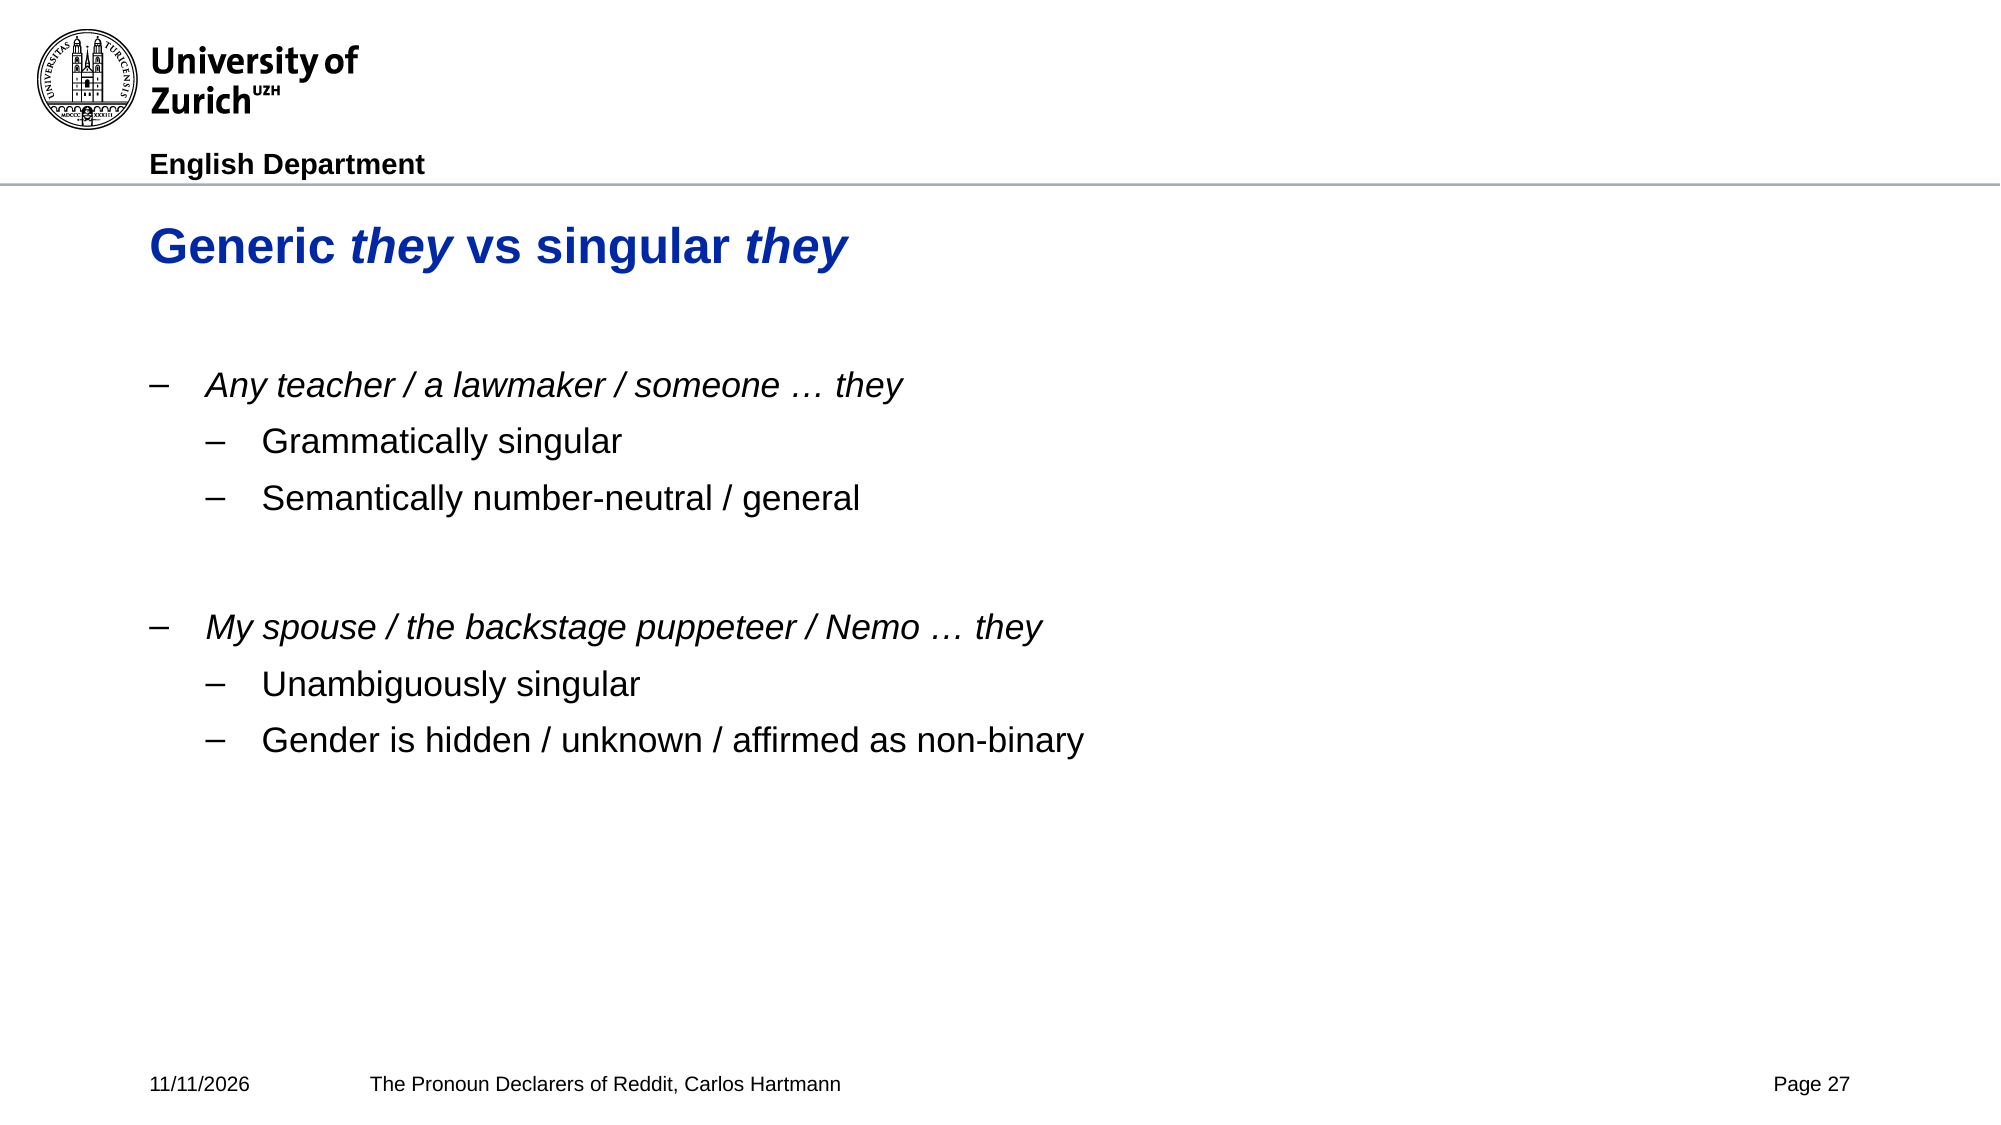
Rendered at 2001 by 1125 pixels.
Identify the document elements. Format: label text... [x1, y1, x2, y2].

picture [31, 23, 365, 136]
title Generic they vs singular they [149, 208, 1851, 338]
footer The Pronoun Declarers of Reddit, Carlos Hartmann [369, 1070, 1520, 1106]
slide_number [149, 1070, 354, 1106]
list Any teacher / a lawmaker / someone … they Grammatically singular Semantically number-neutral / general My spouse / the backstage puppeteer / Nemo … they Unambiguously singular Gender is hidden / unknown / affirmed as non-binary [149, 361, 1851, 1000]
slide_number Page 27 [1714, 1070, 1851, 1106]
